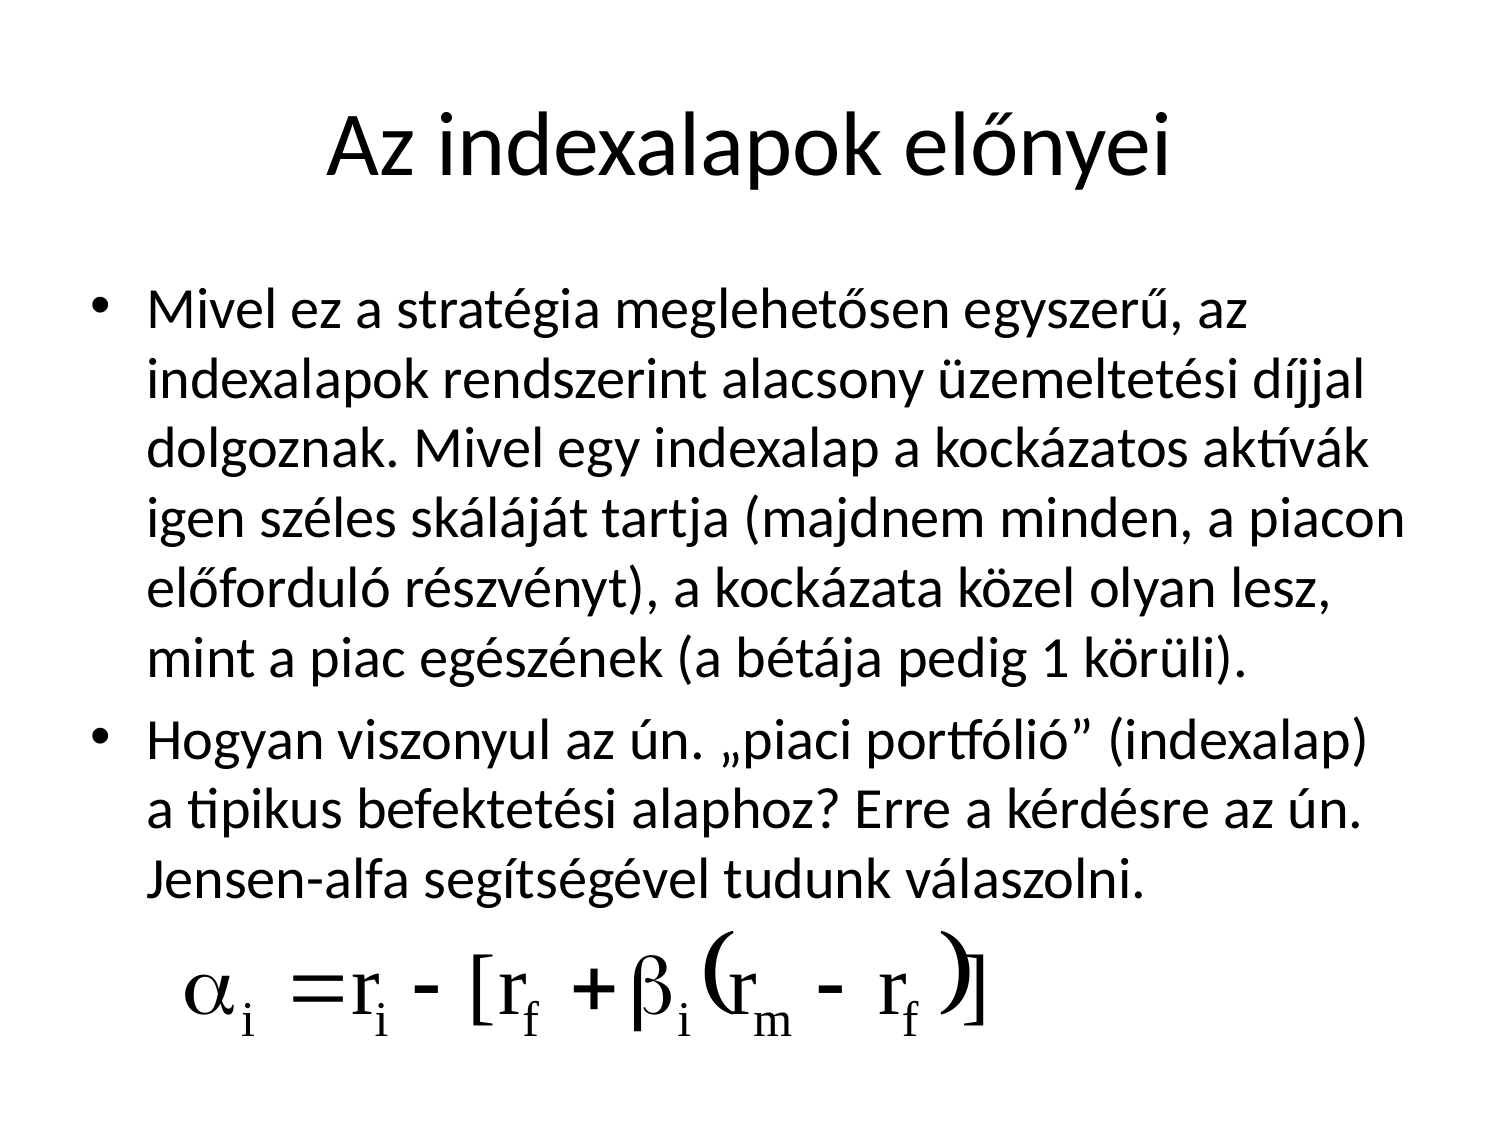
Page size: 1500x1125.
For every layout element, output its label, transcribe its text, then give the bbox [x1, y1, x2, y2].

title Az indexalapok előnyei [75, 45, 1425, 233]
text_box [170, 928, 1001, 1051]
list Mivel ez a stratégia meglehetősen egyszerű, az indexalapok rendszerint alacsony üzemeltetési díjjal dolgoznak. Mivel egy indexalap a kockázatos aktívák igen széles skáláját tartja (majdnem minden, a piacon előforduló részvényt), a kockázata közel olyan lesz, mint a piac egészének (a bétája pedig 1 körüli). Hogyan viszonyul az ún. „piaci portfólió” (indexalap) a tipikus befektetési alaphoz? Erre a kérdésre az ún. Jensen-alfa segítségével tudunk válaszolni. [75, 262, 1425, 1083]
